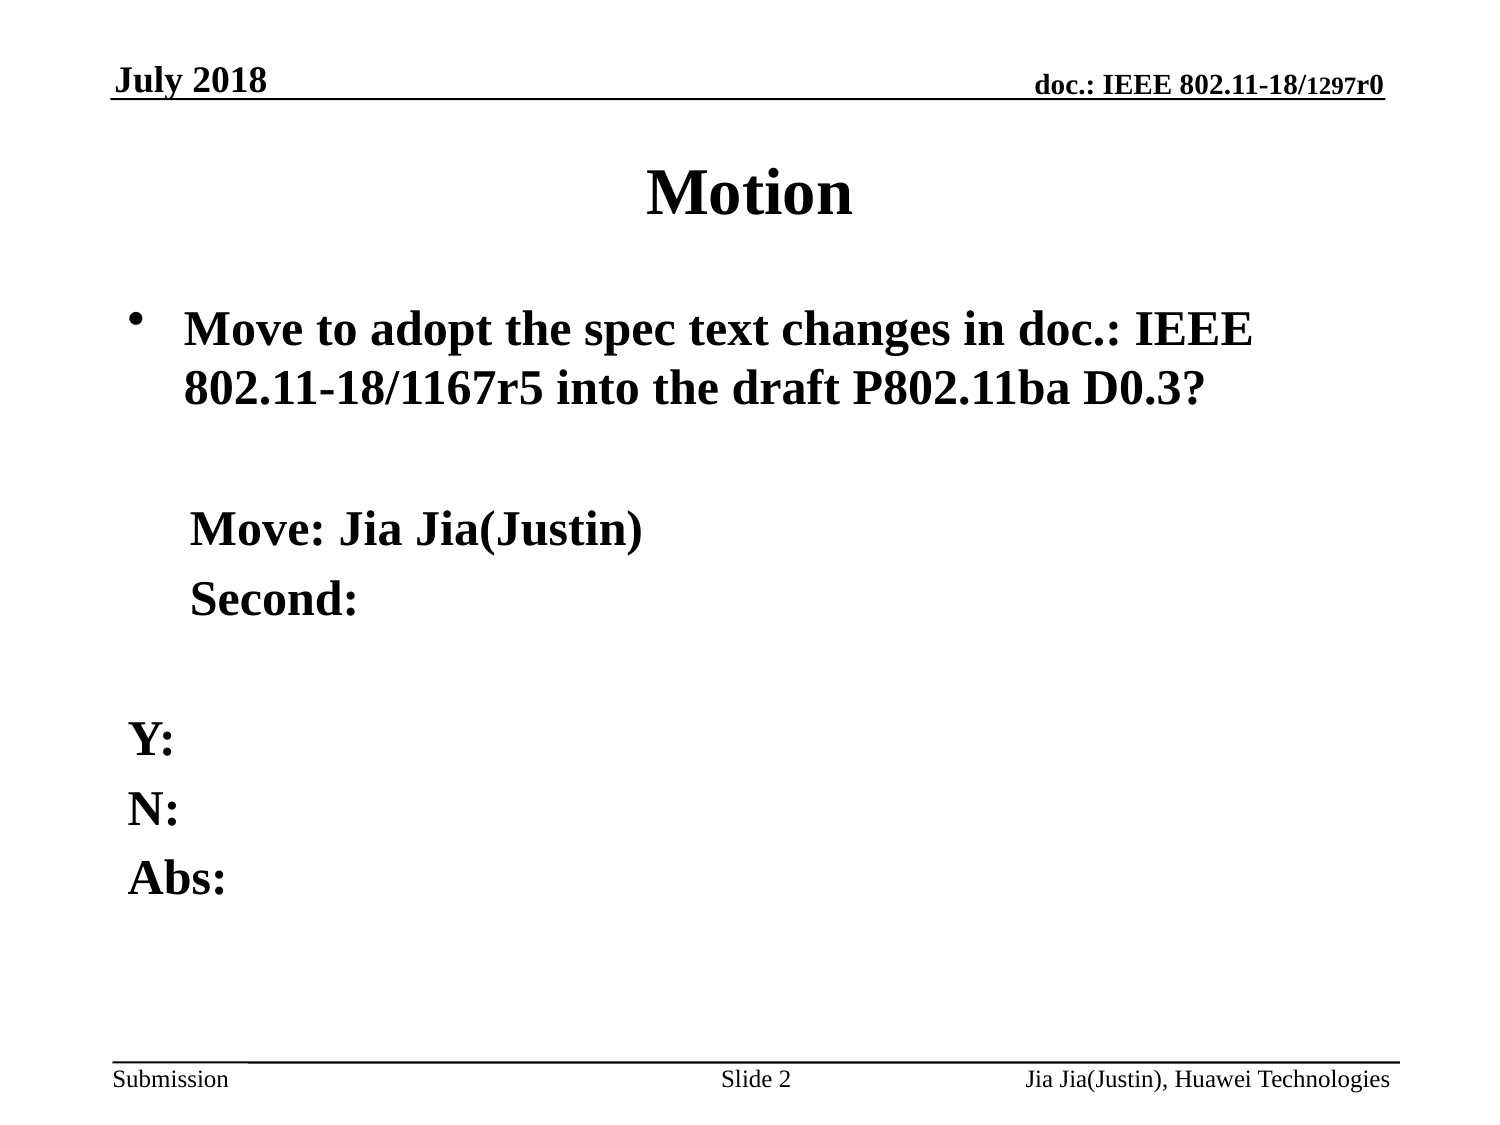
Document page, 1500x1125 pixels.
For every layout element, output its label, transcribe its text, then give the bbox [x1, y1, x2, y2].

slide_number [114, 54, 270, 101]
footer Jia Jia(Justin), Huawei Technologies [1020, 1061, 1398, 1093]
slide_number Slide 2 [712, 1061, 800, 1093]
title Motion [112, 112, 1388, 263]
list Move to adopt the spec text changes in doc.: IEEE 802.11-18/1167r5 into the draft P802.11ba D0.3? Move: Jia Jia(Justin) Second: Y: N: Abs: [112, 287, 1388, 1000]
